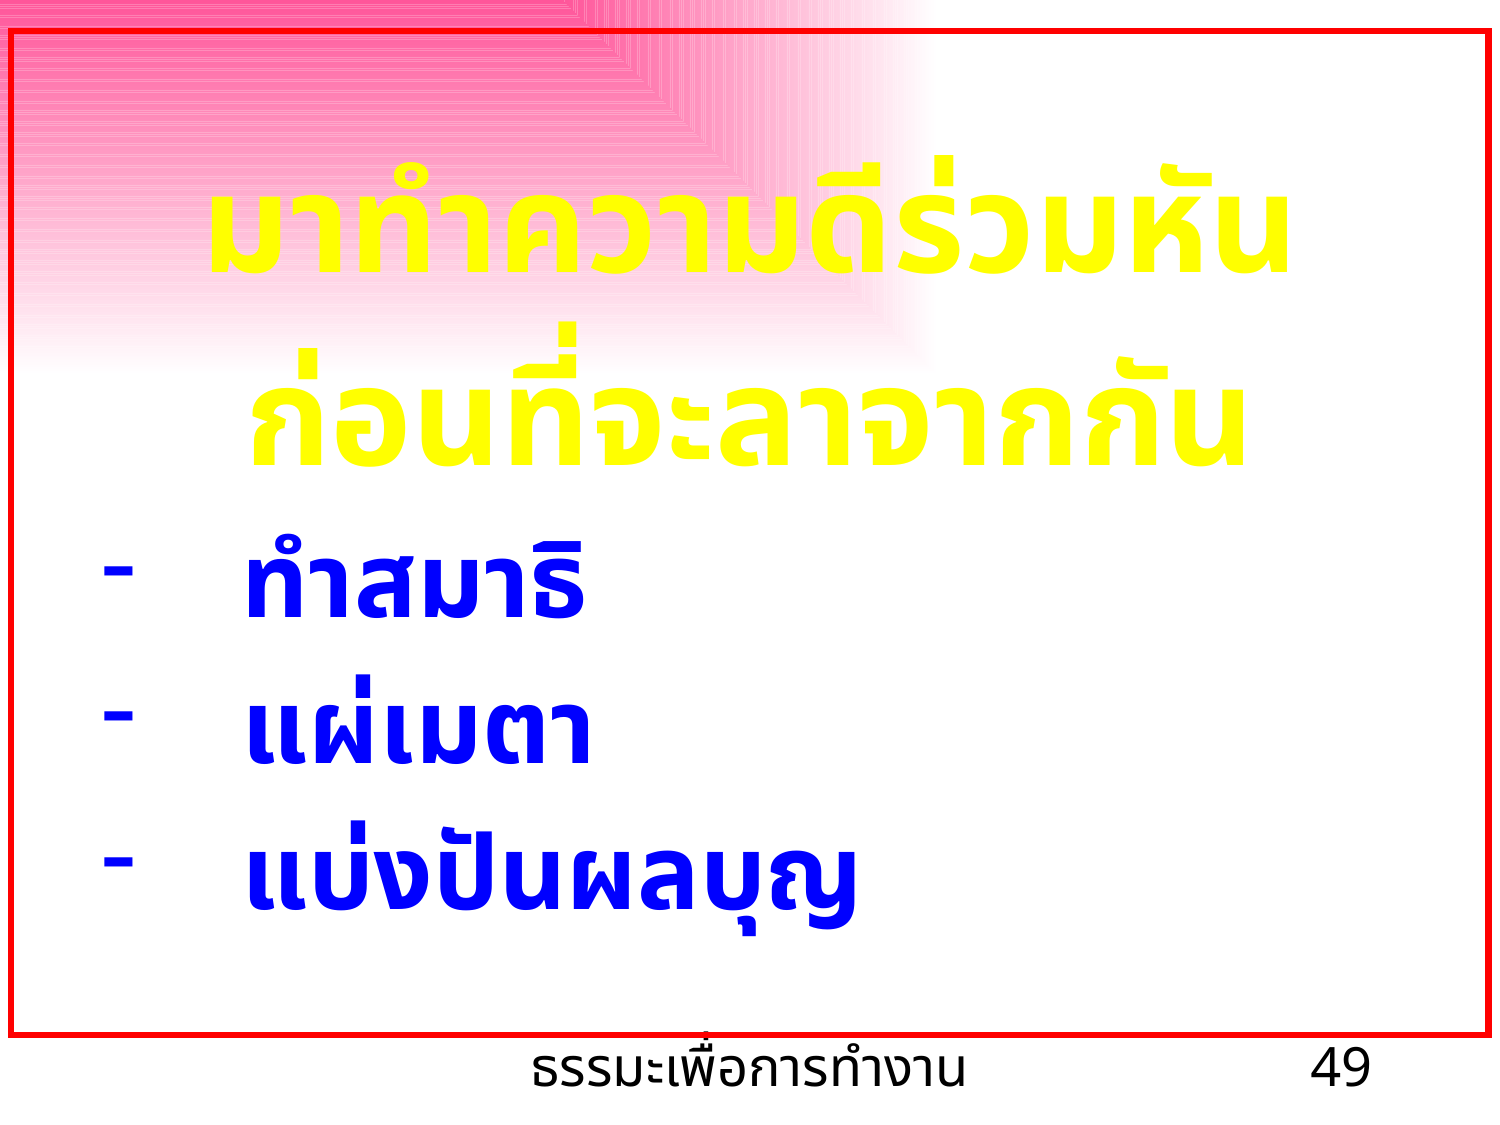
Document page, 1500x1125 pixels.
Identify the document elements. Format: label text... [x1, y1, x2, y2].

slide_number 49 [1074, 1024, 1388, 1101]
footer ธรรมะเพื่อการทำงาน [512, 1036, 988, 1101]
subtitle มาทำความดีร่วมหัน ก่อนที่จะลาจากกัน ทำสมาธิ แผ่เมตา แบ่งปันผลบุญ [11, 30, 1489, 1036]
